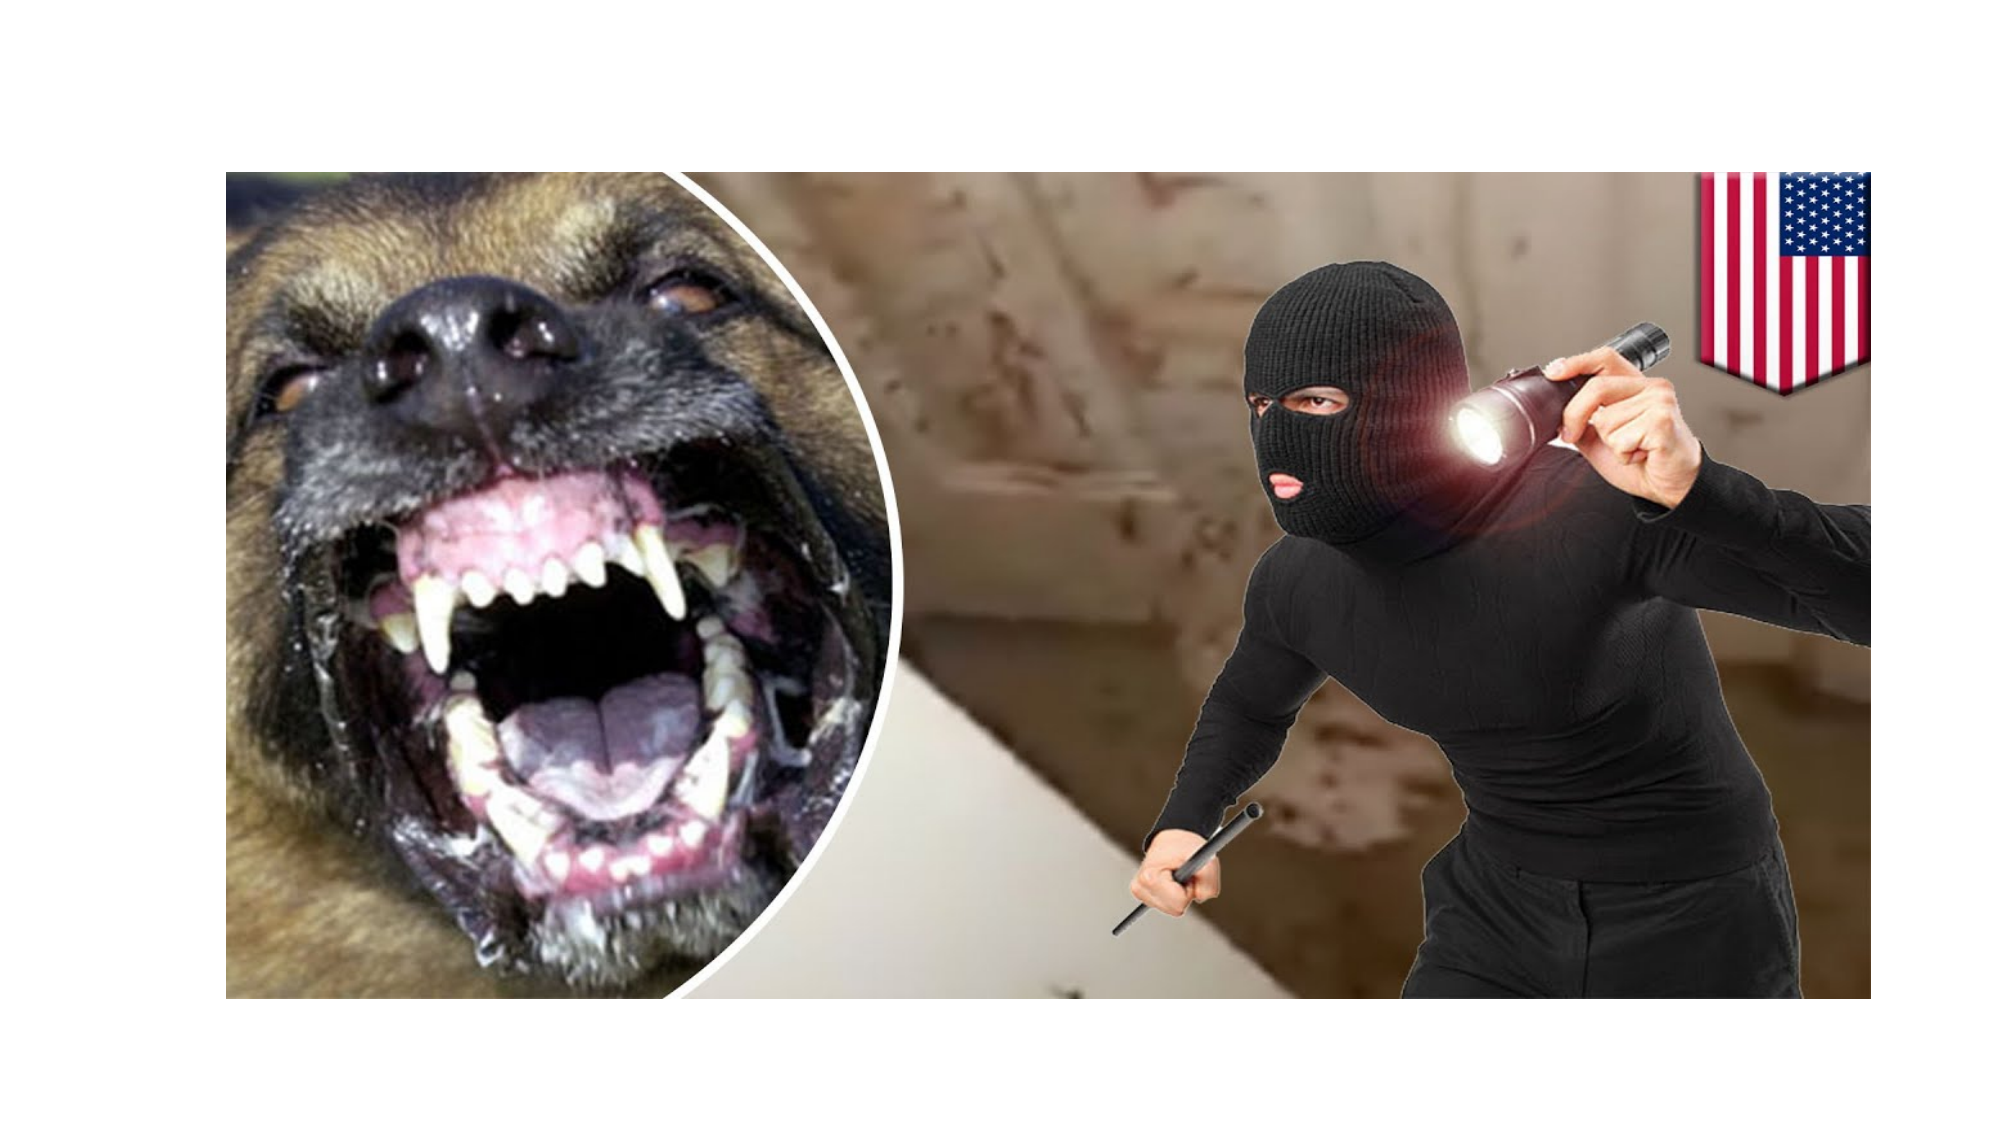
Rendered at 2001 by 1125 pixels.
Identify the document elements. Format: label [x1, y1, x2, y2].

picture [226, 172, 1871, 999]
